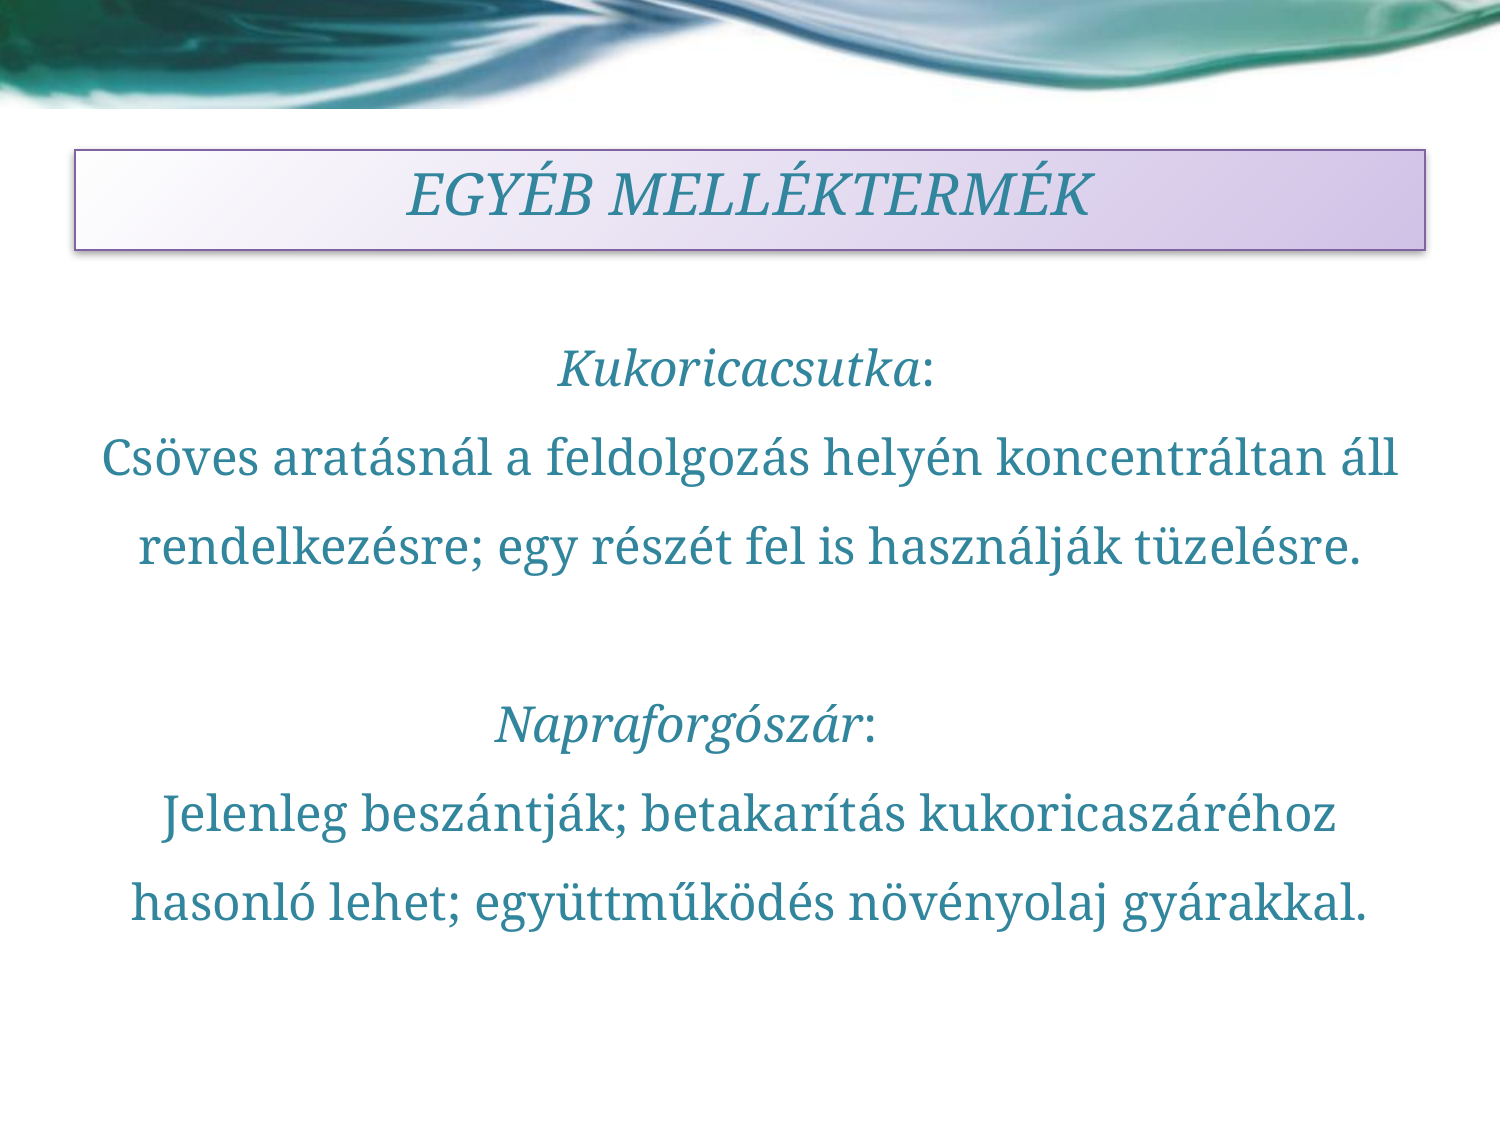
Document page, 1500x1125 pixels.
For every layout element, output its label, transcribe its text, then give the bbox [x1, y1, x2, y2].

picture [0, 0, 1500, 109]
title EGYÉB MELLÉKTERMÉK [74, 149, 1426, 251]
list Kukoricacsutka: Csöves aratásnál a feldolgozás helyén koncentráltan áll rendelkezésre; egy részét fel is használják tüzelésre. Napraforgószár: Jelenleg beszántják; betakarítás kukoricaszáréhoz hasonló lehet; együttműködés növényolaj gyárakkal. [74, 299, 1426, 1006]
